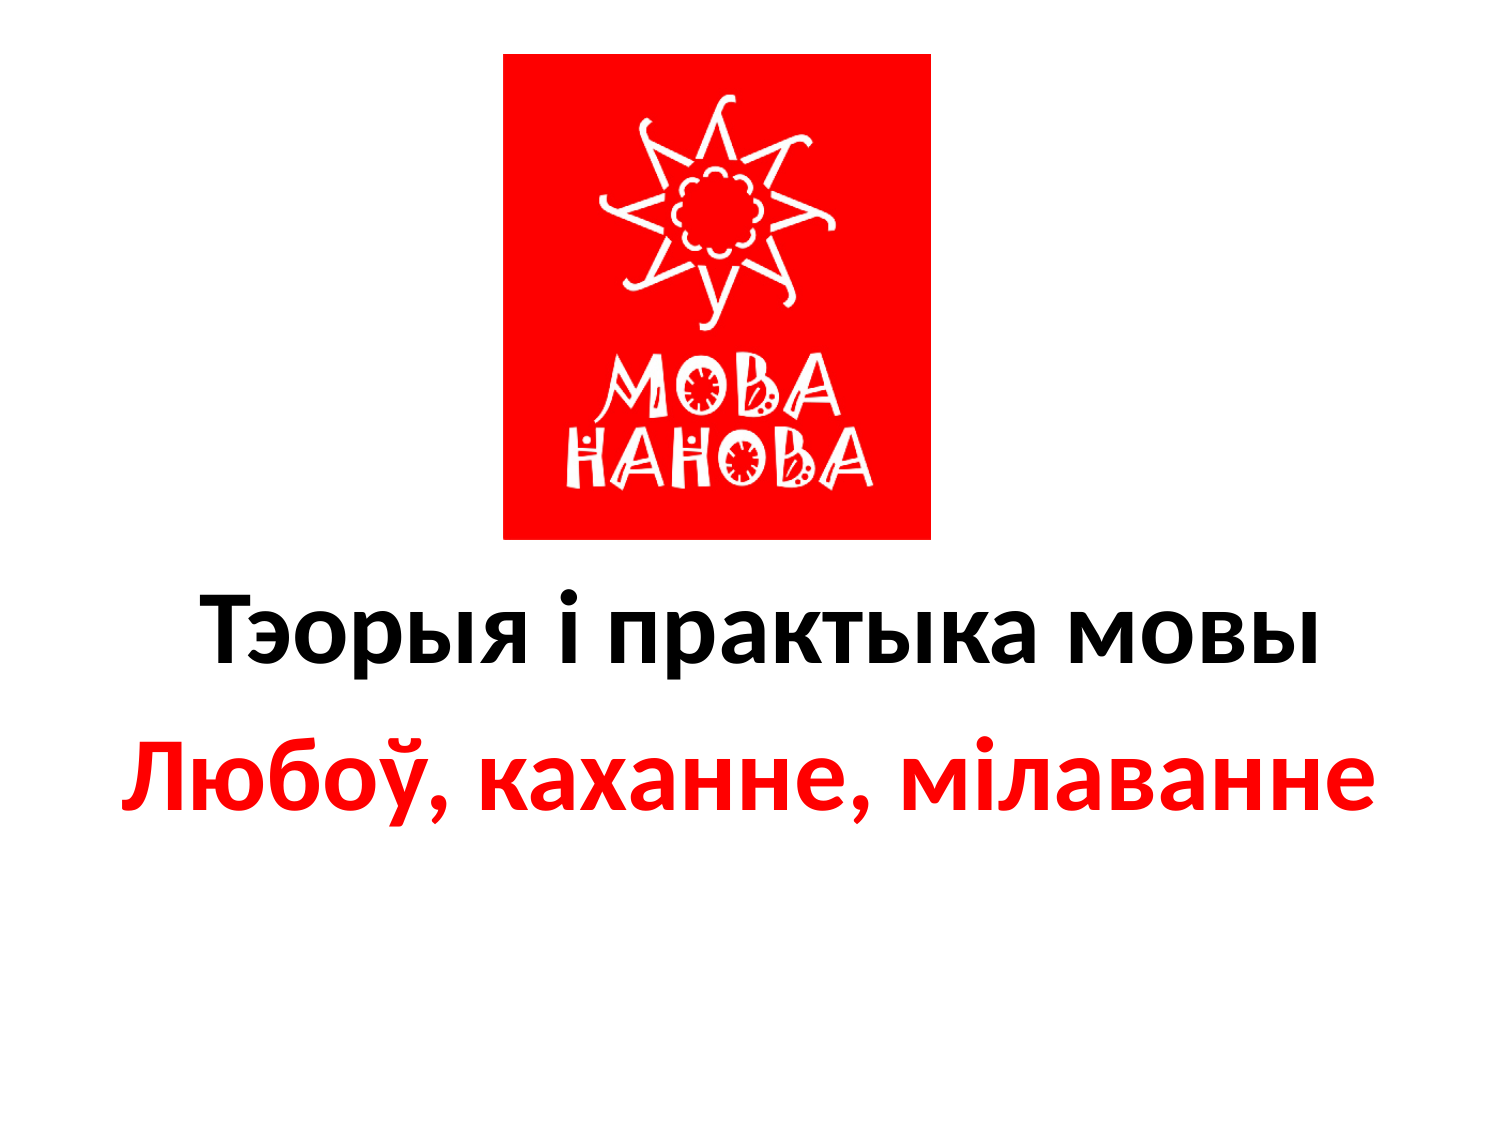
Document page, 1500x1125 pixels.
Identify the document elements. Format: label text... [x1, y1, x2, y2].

picture [503, 54, 932, 540]
subtitle Тэорыя і практыка мовы Любоў, каханне, мілаванне [58, 550, 1465, 992]
